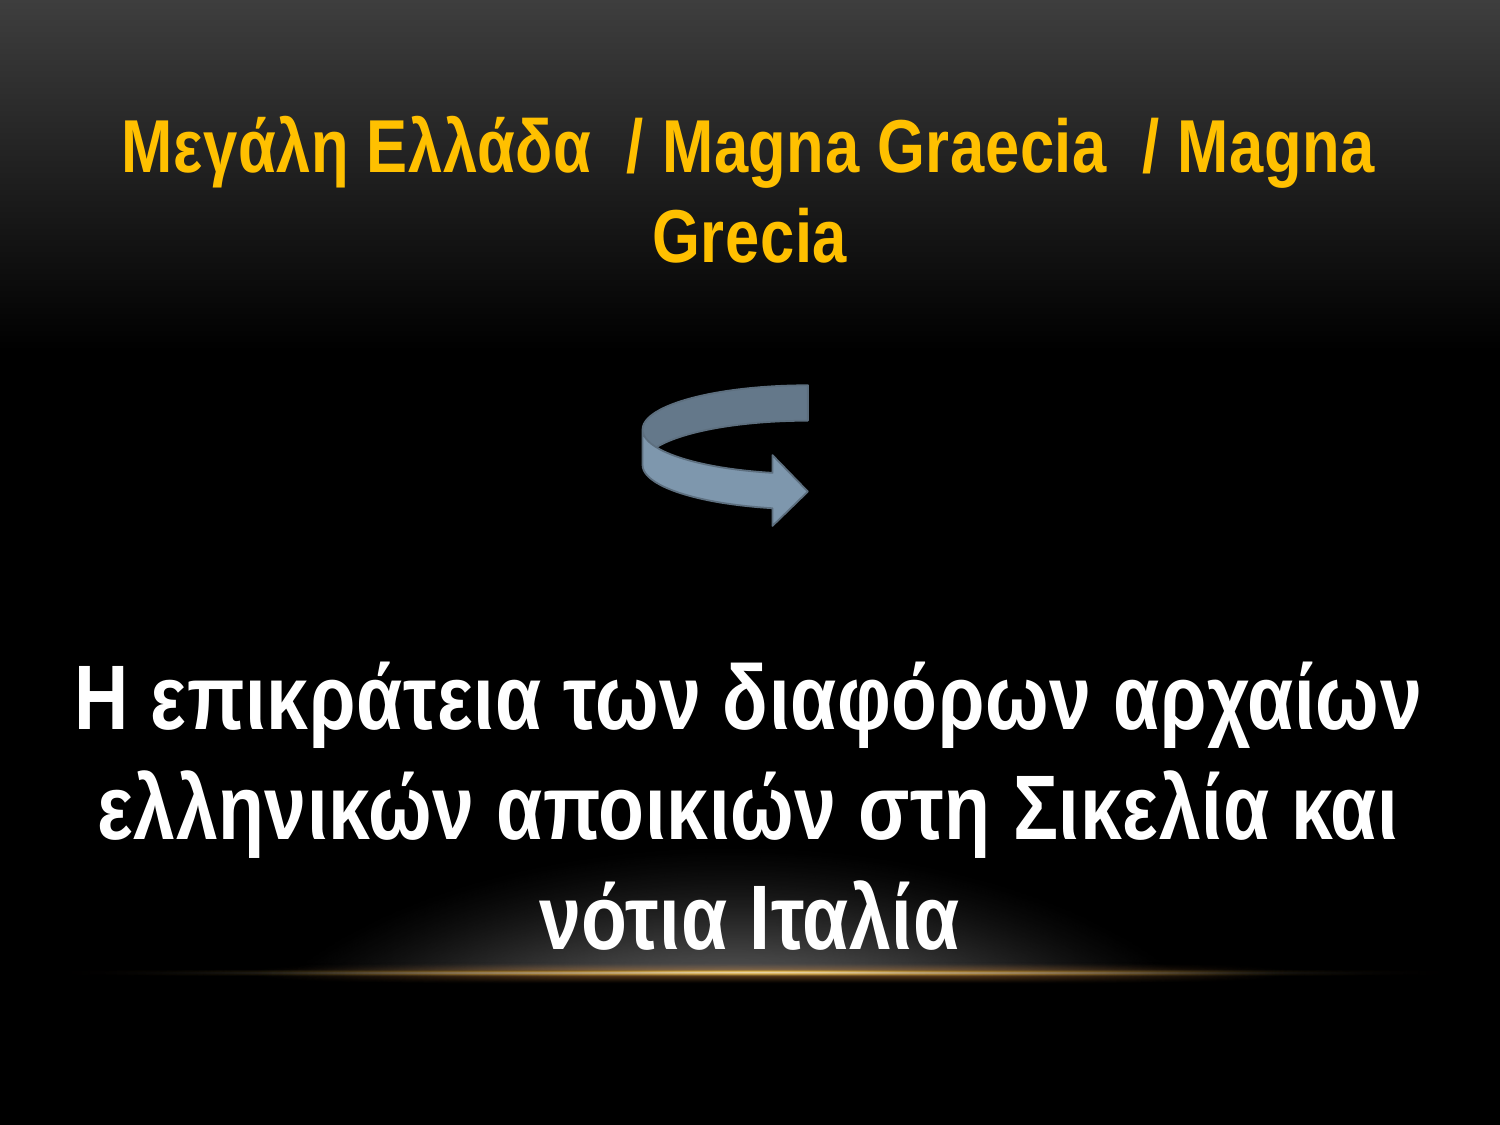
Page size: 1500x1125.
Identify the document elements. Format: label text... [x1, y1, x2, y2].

text_box [641, 384, 809, 527]
picture [0, 0, 1500, 1125]
list Μεγάλη Ελλάδα / Magna Graecia / Magna Grecia Η επικράτεια των διαφόρων αρχαίων ελληνικών αποικιών στη Σικελία και νότια Ιταλία [17, 90, 1483, 1071]
